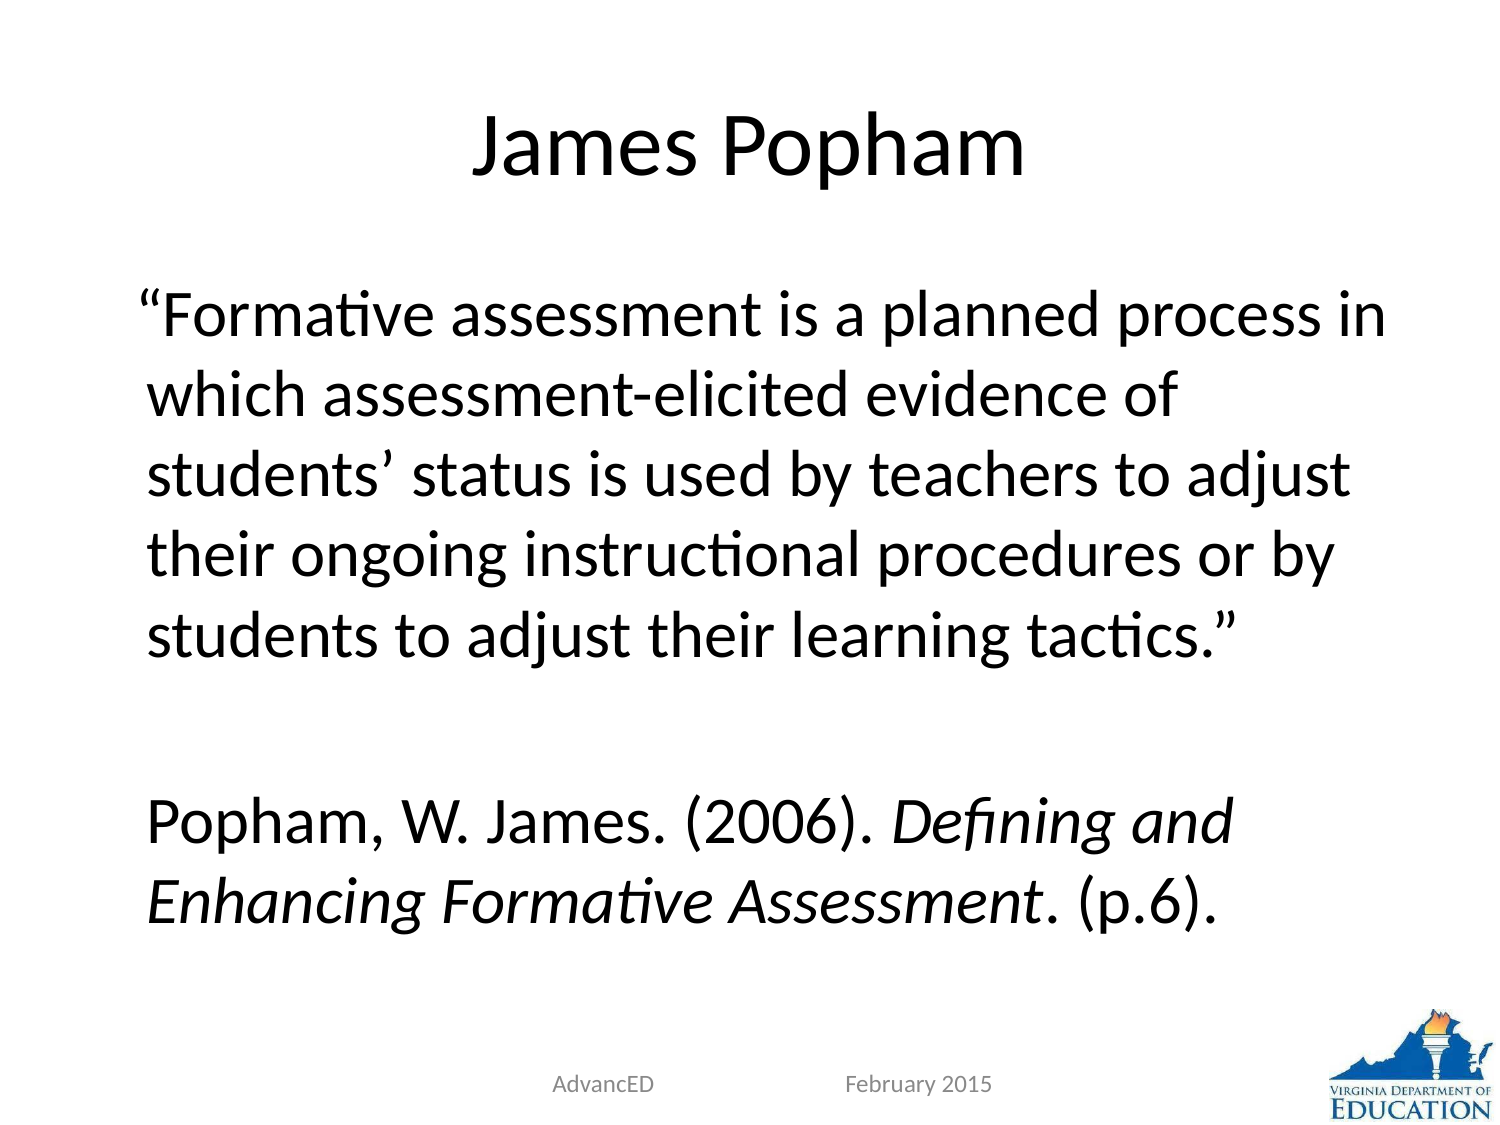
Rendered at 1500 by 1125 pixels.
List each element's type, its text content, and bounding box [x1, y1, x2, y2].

list “Formative assessment is a planned process in which assessment-elicited evidence of students’ status is used by teachers to adjust their ongoing instructional procedures or by students to adjust their learning tactics.” Popham, W. James. (2006). Defining and Enhancing Formative Assessment. (p.6). [75, 262, 1425, 1005]
title James Popham [75, 45, 1425, 233]
picture [1329, 1009, 1496, 1122]
